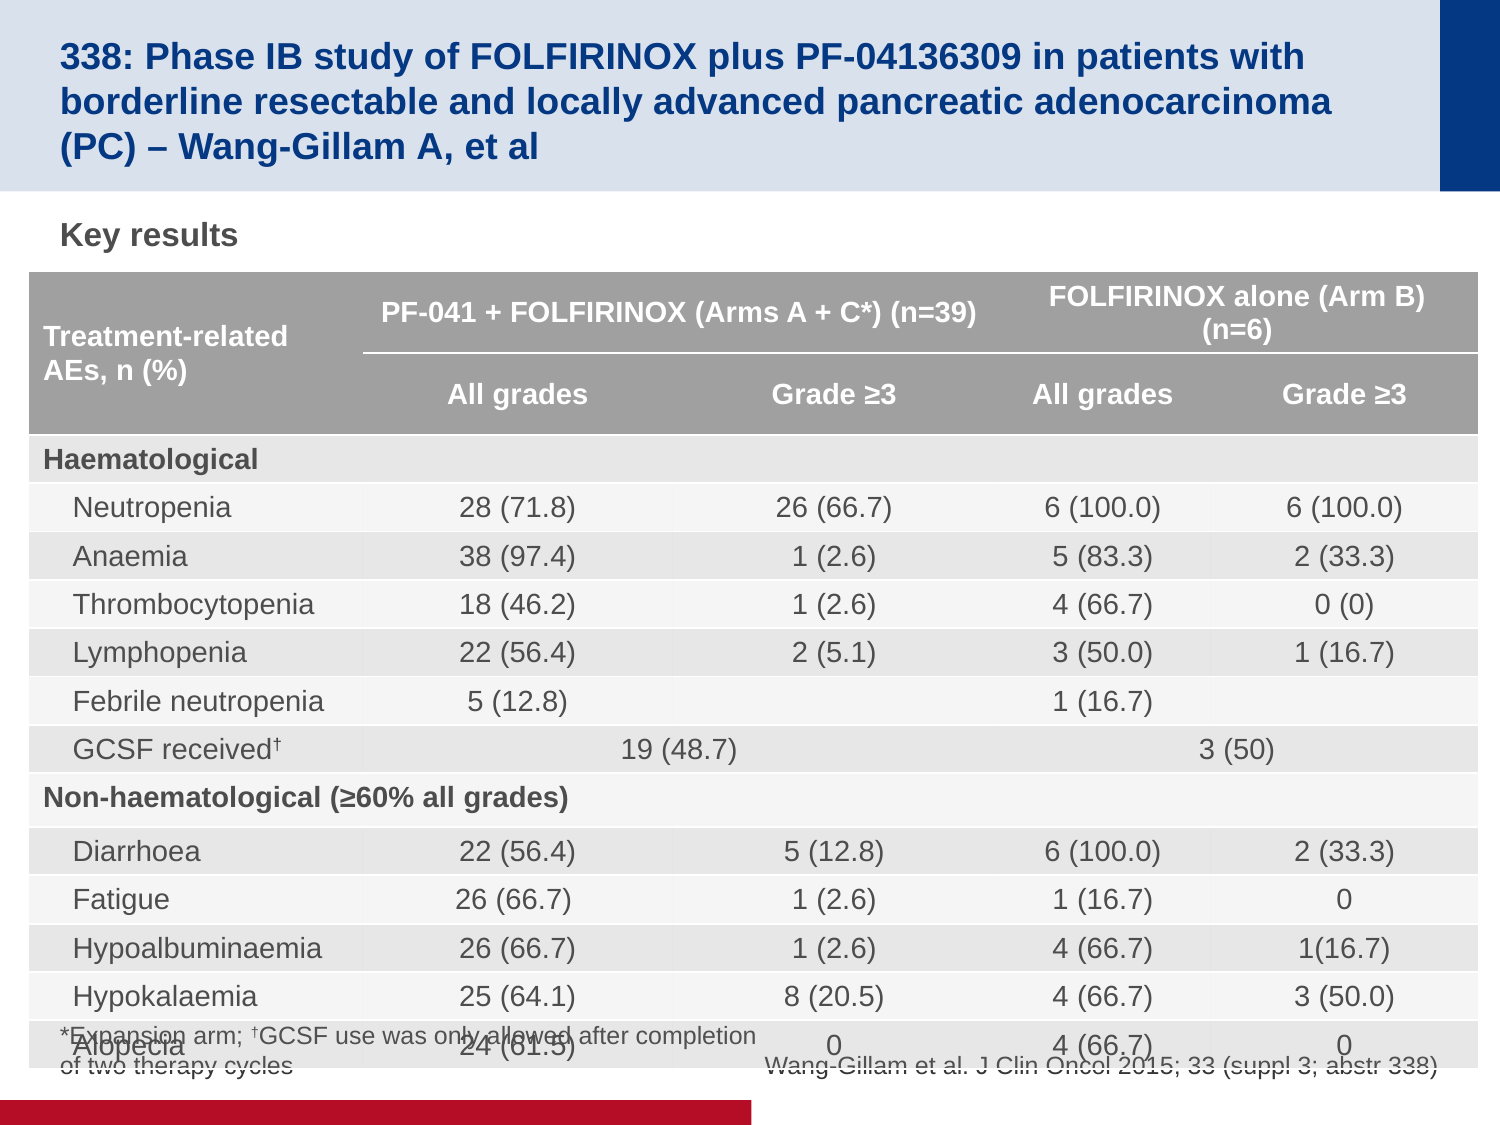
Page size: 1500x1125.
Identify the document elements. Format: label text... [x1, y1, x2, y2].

table_cell 2 (33.3) [1210, 532, 1478, 579]
table_cell 5 (12.8) [673, 828, 996, 874]
table_cell Hypokalaemia [29, 973, 363, 1019]
table_cell 3 (50.0) [996, 629, 1210, 676]
list *Expansion arm; †GCSF use was only allowed after completion of two therapy cycles [59, 1070, 762, 1080]
table_cell Lymphopenia [29, 629, 363, 676]
table_cell 22 (56.4) [363, 629, 673, 676]
table_cell [1210, 677, 1478, 724]
table_cell 19 (48.7) [363, 726, 996, 772]
table_cell 25 (64.1) [363, 973, 673, 1019]
table_cell 24 (61.5) [363, 1021, 673, 1068]
table_cell Grade ≥3 [1210, 354, 1478, 434]
table_cell 0 [1210, 876, 1478, 923]
table_cell 4 (66.7) [996, 1021, 1210, 1068]
table_cell Neutropenia [29, 484, 363, 531]
table_cell 8 (20.5) [673, 973, 996, 1019]
table_cell All grades [996, 354, 1210, 434]
table_cell 1 (16.7) [996, 677, 1210, 724]
table_cell Thrombocytopenia [29, 581, 363, 627]
table_cell 6 (100.0) [996, 484, 1210, 531]
table_cell 0 [673, 1021, 996, 1068]
table_cell 18 (46.2) [363, 581, 673, 627]
table_cell GCSF received† [29, 726, 363, 772]
table_cell All grades [363, 354, 673, 434]
table_cell 0 [1210, 1021, 1478, 1068]
table_cell [673, 677, 996, 724]
table_cell 26 (66.7) [363, 876, 673, 923]
table_cell 1(16.7) [1210, 925, 1478, 971]
table_header FOLFIRINOX alone (Arm B) (n=6) [996, 272, 1478, 352]
list Wang-Gillam et al. J Clin Oncol 2015; 33 (suppl 3; abstr 338) [762, 1070, 1441, 1080]
table_cell 5 (83.3) [996, 532, 1210, 579]
table_cell Febrile neutropenia [29, 677, 363, 724]
table_cell Anaemia [29, 532, 363, 579]
table_cell 1 (16.7) [1210, 629, 1478, 676]
table_cell Hypoalbuminaemia [29, 925, 363, 971]
table_cell Diarrhoea [29, 828, 363, 874]
table_cell 26 (66.7) [673, 484, 996, 531]
table_cell 6 (100.0) [996, 828, 1210, 874]
table_cell 6 (100.0) [1210, 484, 1478, 531]
table_cell 1 (2.6) [673, 925, 996, 971]
table_cell Alopecia [29, 1021, 363, 1068]
table_cell 4 (66.7) [996, 973, 1210, 1019]
table_cell 1 (2.6) [673, 581, 996, 627]
table_cell 0 (0) [1210, 581, 1478, 627]
list Key results [59, 205, 1441, 270]
table_cell Fatigue [29, 876, 363, 923]
title 338: Phase IB study of FOLFIRINOX plus PF-04136309 in patients with borderline resectable and locally advanced pancreatic adenocarcinoma (PC) – Wang-Gillam A, et al [59, 29, 1412, 162]
table_header Treatment-related AEs, n (%) [29, 272, 363, 434]
table_cell 5 (12.8) [363, 677, 673, 724]
table_cell 4 (66.7) [996, 925, 1210, 971]
table_cell 2 (33.3) [1210, 828, 1478, 874]
table_cell Haematological [29, 436, 1478, 482]
table_cell 3 (50) [996, 726, 1478, 772]
table_cell 1 (2.6) [673, 876, 996, 923]
table_cell 26 (66.7) [363, 925, 673, 971]
table_cell 22 (56.4) [363, 828, 673, 874]
table_cell 1 (2.6) [673, 532, 996, 579]
table_cell Grade ≥3 [673, 354, 996, 434]
table_cell 3 (50.0) [1210, 973, 1478, 1019]
table_cell 2 (5.1) [673, 629, 996, 676]
table_cell 1 (16.7) [996, 876, 1210, 923]
table_header PF-041 + FOLFIRINOX (Arms A + C*) (n=39) [363, 272, 996, 352]
table_cell 38 (97.4) [363, 532, 673, 579]
table_cell 28 (71.8) [363, 484, 673, 531]
table_cell 4 (66.7) [996, 581, 1210, 627]
table_cell Non-haematological (≥60% all grades) [29, 774, 1478, 826]
